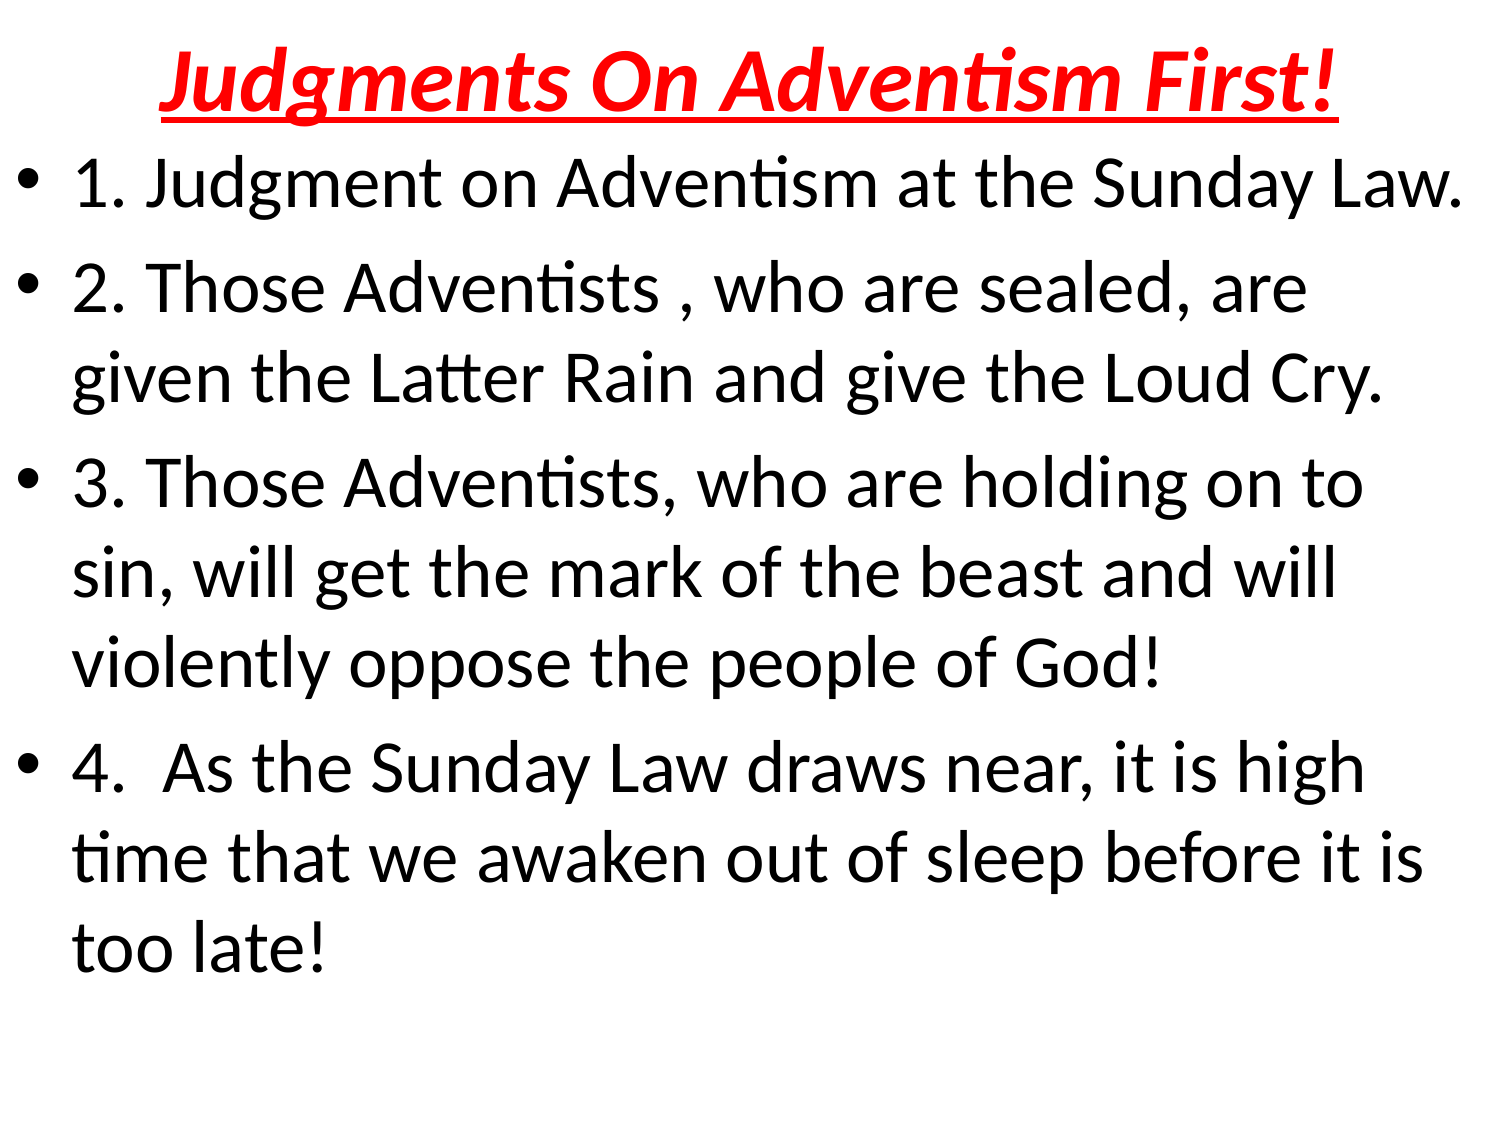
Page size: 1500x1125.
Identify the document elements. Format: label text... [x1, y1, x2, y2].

list 1. Judgment on Adventism at the Sunday Law. 2. Those Adventists , who are sealed, are given the Latter Rain and give the Loud Cry. 3. Those Adventists, who are holding on to sin, will get the mark of the beast and will violently oppose the people of God! 4. As the Sunday Law draws near, it is high time that we awaken out of sleep before it is too late! [0, 125, 1500, 1125]
title Judgments On Adventism First! [75, 0, 1425, 125]
